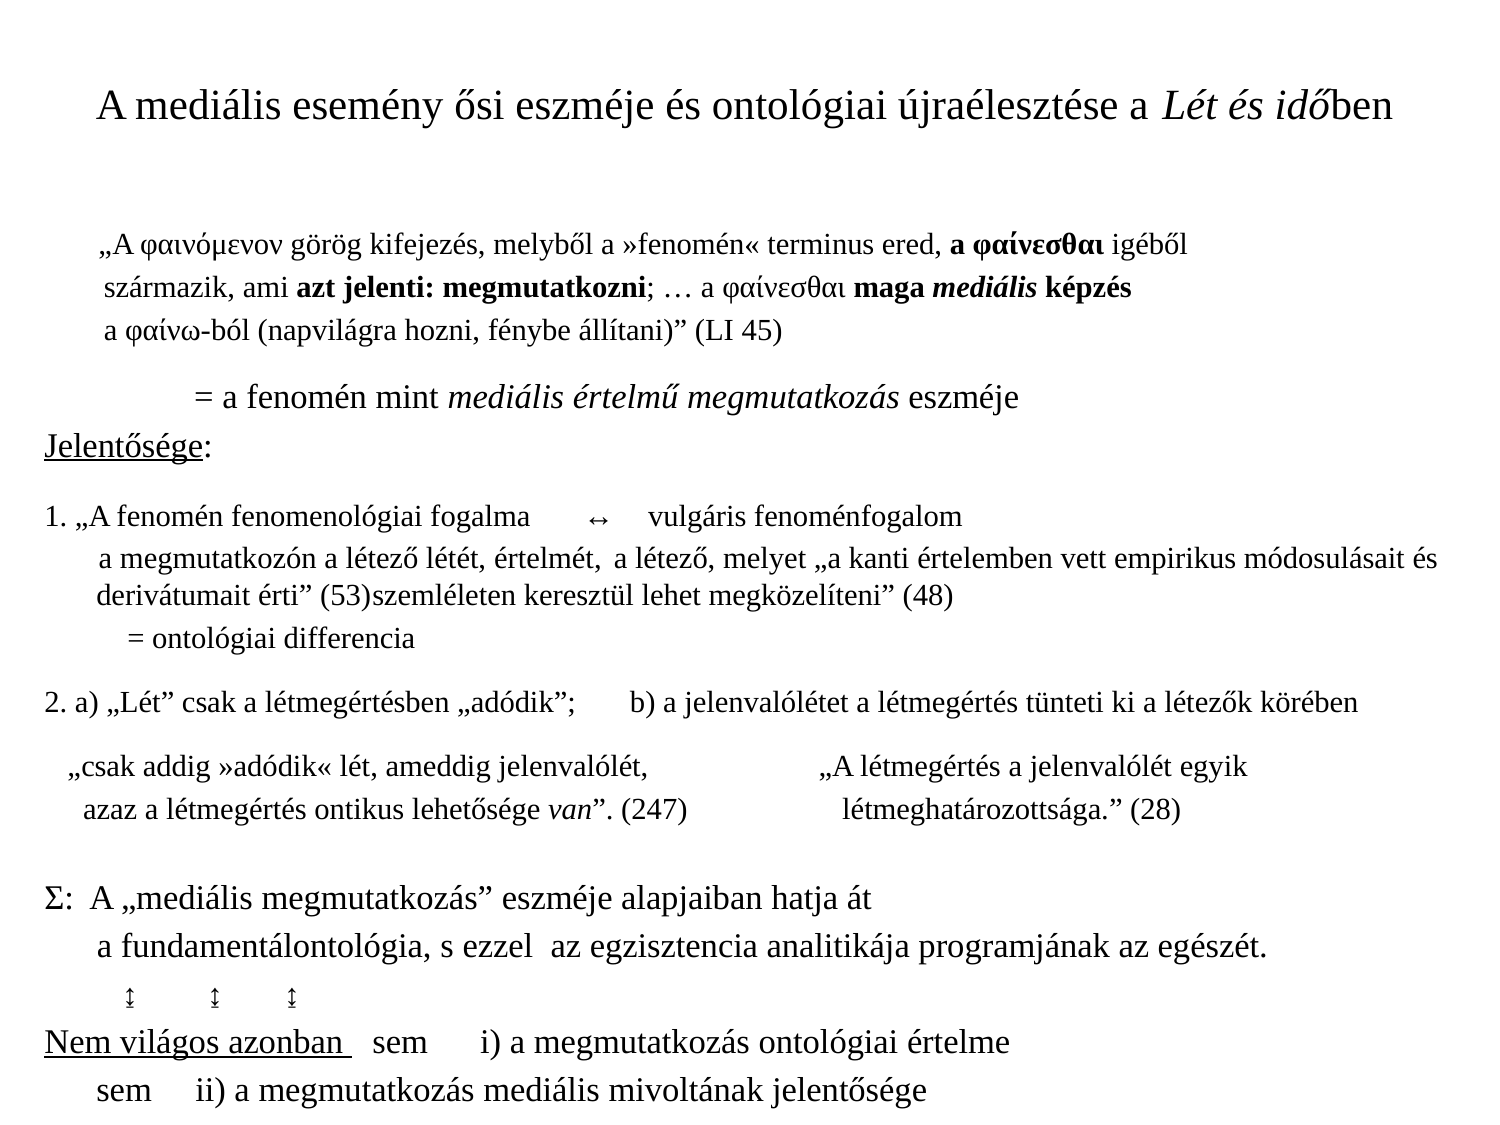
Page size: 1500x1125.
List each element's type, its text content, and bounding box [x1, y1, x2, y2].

title A mediális esemény ősi eszméje és ontológiai újraélesztése a Lét és időben [75, 45, 1425, 160]
list „A φαινόμενον görög kifejezés, melyből a »fenomén« terminus ered, a φαίνεσθαι igéből származik, ami azt jelenti: megmutatkozni; … a φαίνεσθαι maga mediális képzés a φαίνω-ból (napvilágra hozni, fénybe állítani)” (LI 45) = a fenomén mint mediális értelmű megmutatkozás eszméje Jelentősége: 1. „A fenomén fenomenológiai fogalma ↔ vulgáris fenoménfogalom a megmutatkozón a létező létét, értelmét, a létező, melyet „a kanti értelemben vett empirikus módosulásait és derivátumait érti” (53) szemléleten keresztül lehet megközelíteni” (48) = ontológiai differencia 2. a) „Lét” csak a létmegértésben „adódik”; b) a jelenvalólétet a létmegértés tünteti ki a létezők körében „csak addig »adódik« lét, ameddig jelenvalólét, „A létmegértés a jelenvalólét egyik azaz a létmegértés ontikus lehetősége van”. (247) létmeghatározottsága.” (28) Ʃ: A „mediális megmutatkozás” eszméje alapjaiban hatja át a fundamentálontológia, s ezzel az egzisztencia analitikája programjának az egészét. ↨ ↨ ↨ Nem világos azonban sem i) a megmutatkozás ontológiai értelme sem ii) a megmutatkozás mediális mivoltának jelentősége [29, 160, 1500, 1125]
